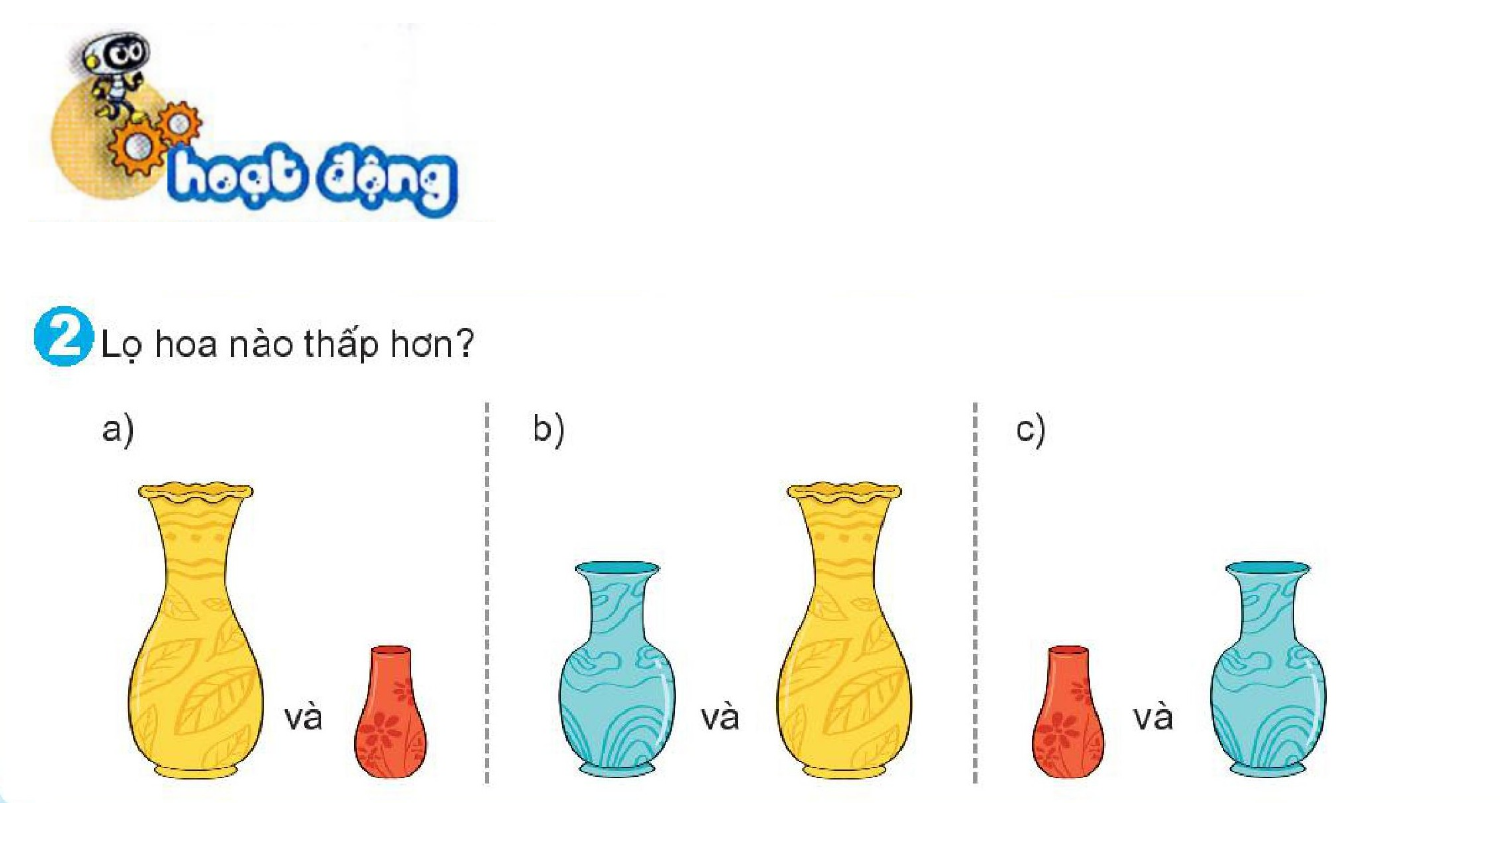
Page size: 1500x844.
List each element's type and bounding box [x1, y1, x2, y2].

picture [28, 23, 496, 222]
picture [0, 290, 1500, 803]
